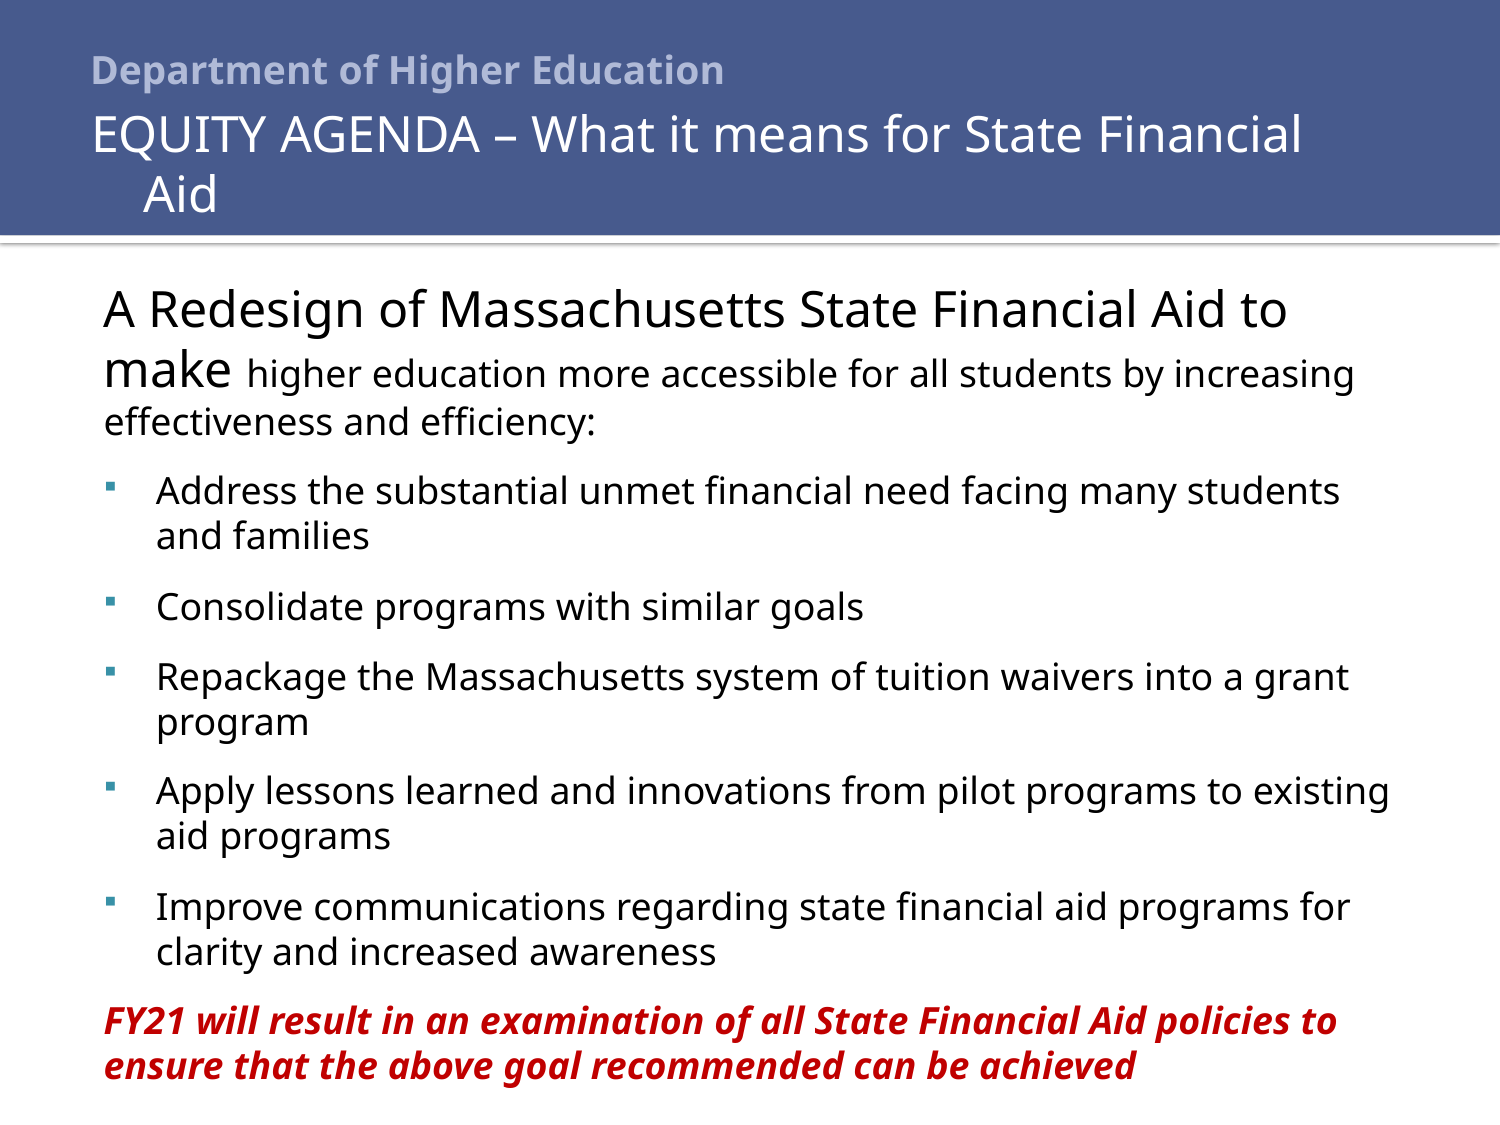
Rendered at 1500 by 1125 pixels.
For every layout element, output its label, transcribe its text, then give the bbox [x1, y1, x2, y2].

title Department of Higher Education [75, 38, 1200, 87]
list A Redesign of Massachusetts State Financial Aid to make higher education more accessible for all students by increasing effectiveness and efficiency: Address the substantial unmet financial need facing many students and families Consolidate programs with similar goals Repackage the Massachusetts system of tuition waivers into a grant program Apply lessons learned and innovations from pilot programs to existing aid programs Improve communications regarding state financial aid programs for clarity and increased awareness FY21 will result in an examination of all State Financial Aid policies to ensure that the above goal recommended can be achieved [75, 262, 1425, 1022]
list EQUITY AGENDA – What it means for State Financial Aid [62, 87, 1400, 213]
